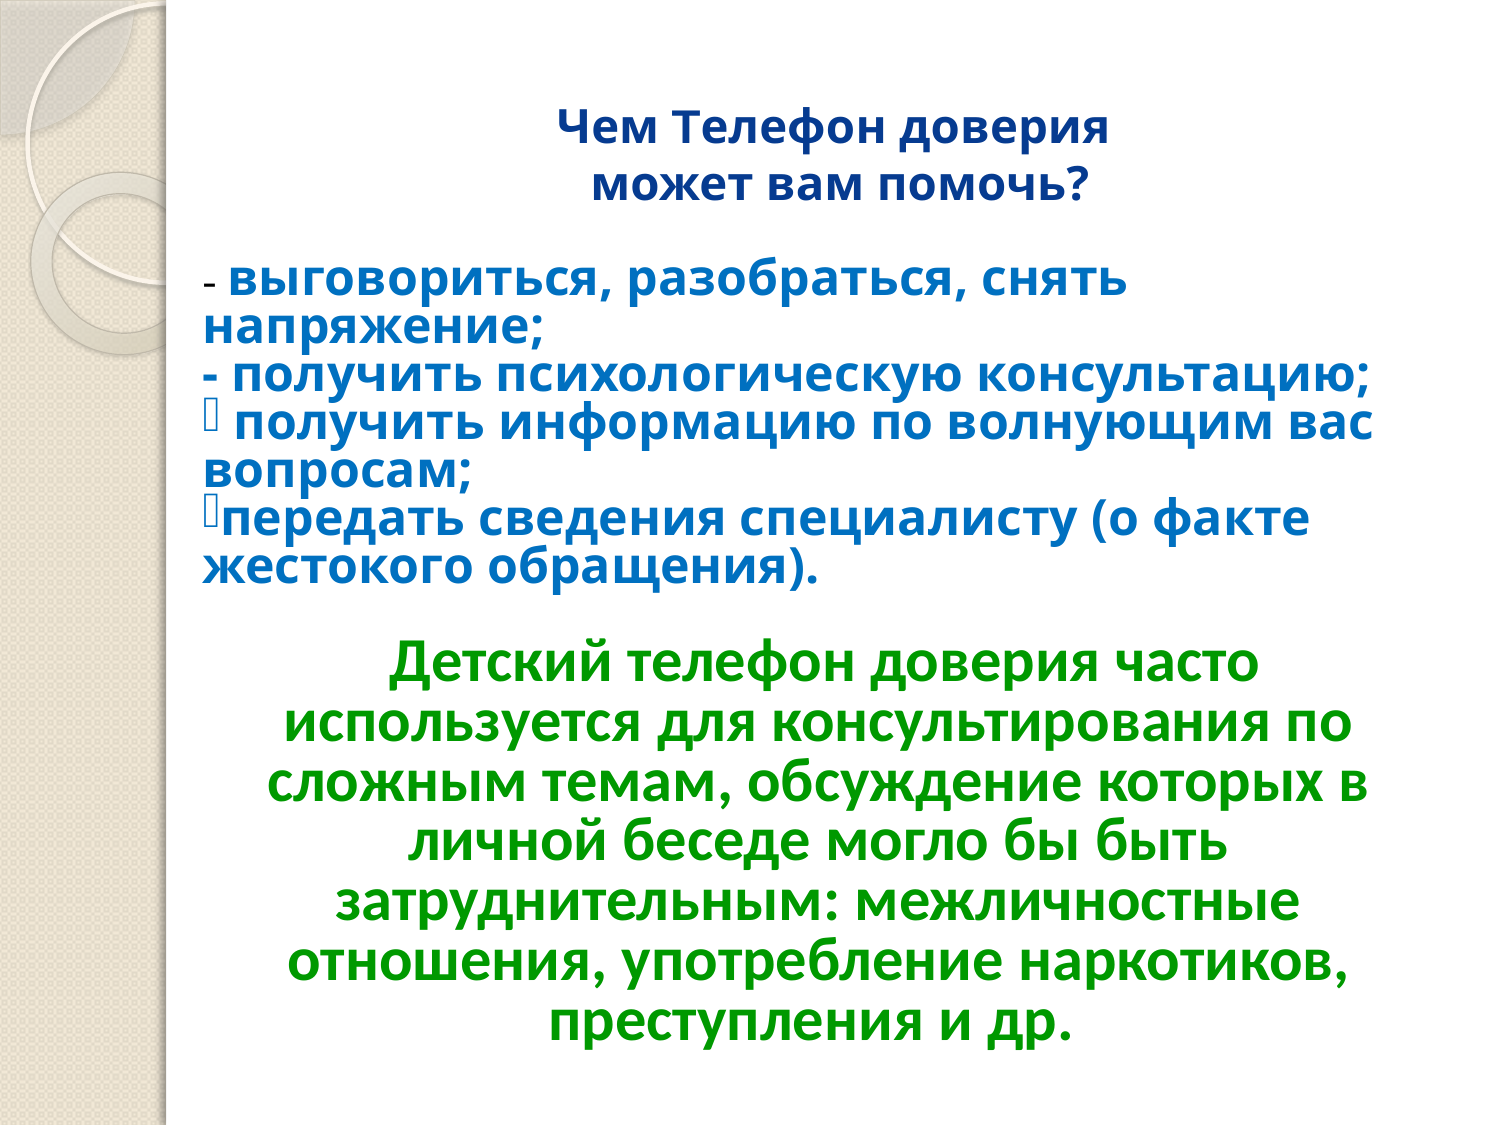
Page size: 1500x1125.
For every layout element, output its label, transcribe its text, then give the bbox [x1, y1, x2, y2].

title Чем Телефон доверия может вам помочь? [225, 87, 1455, 275]
list - выговориться, разобраться, снять напряжение; - получить психологическую консультацию; получить информацию по волнующим вас вопросам; передать сведения специалисту (о факте жестокого обращения). Детский телефон доверия часто используется для консультирования по сложным темам, обсуждение которых в личной беседе могло бы быть затруднительным: межличностные отношения, употребление наркотиков, преступления и др. [187, 249, 1451, 1063]
